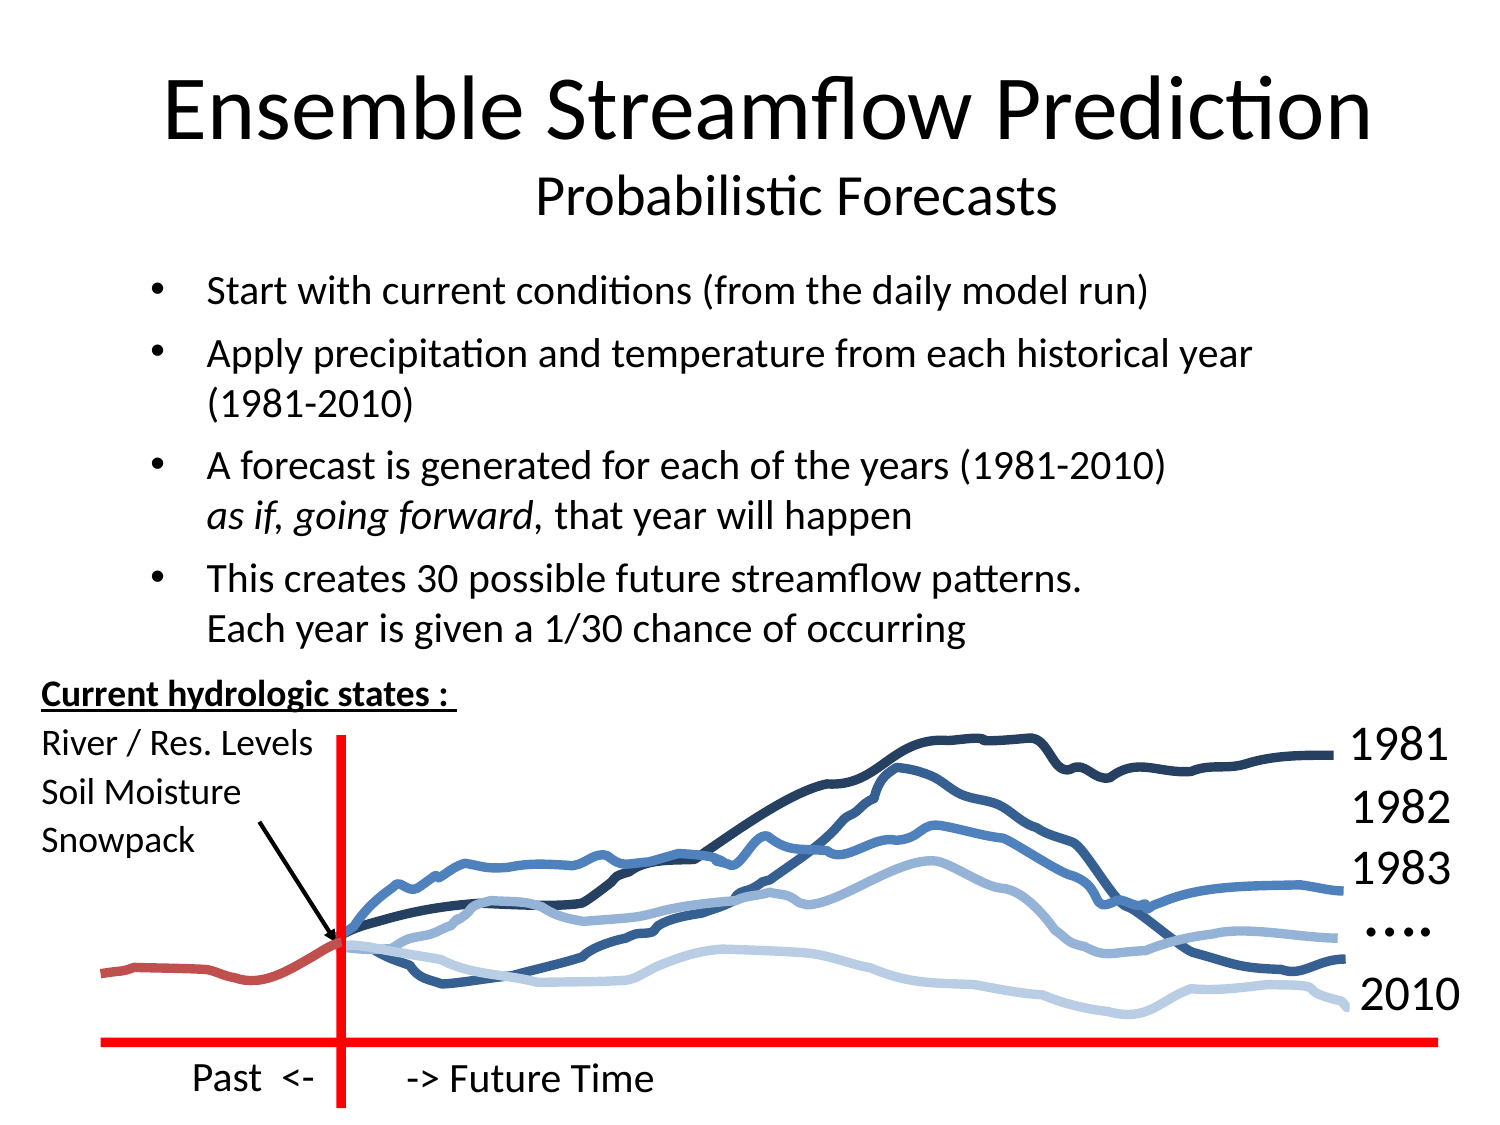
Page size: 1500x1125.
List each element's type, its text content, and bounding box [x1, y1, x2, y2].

list Start with current conditions (from the daily model run) Apply precipitation and temperature from each historical year (1981-2010) A forecast is generated for each of the years (1981-2010) as if, going forward, that year will happen This creates 30 possible future streamflow patterns. Each year is given a 1/30 chance of occurring [135, 255, 1433, 670]
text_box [26, 672, 1477, 1109]
text_box Ensemble Streamflow Prediction Probabilistic Forecasts [37, 40, 1500, 242]
